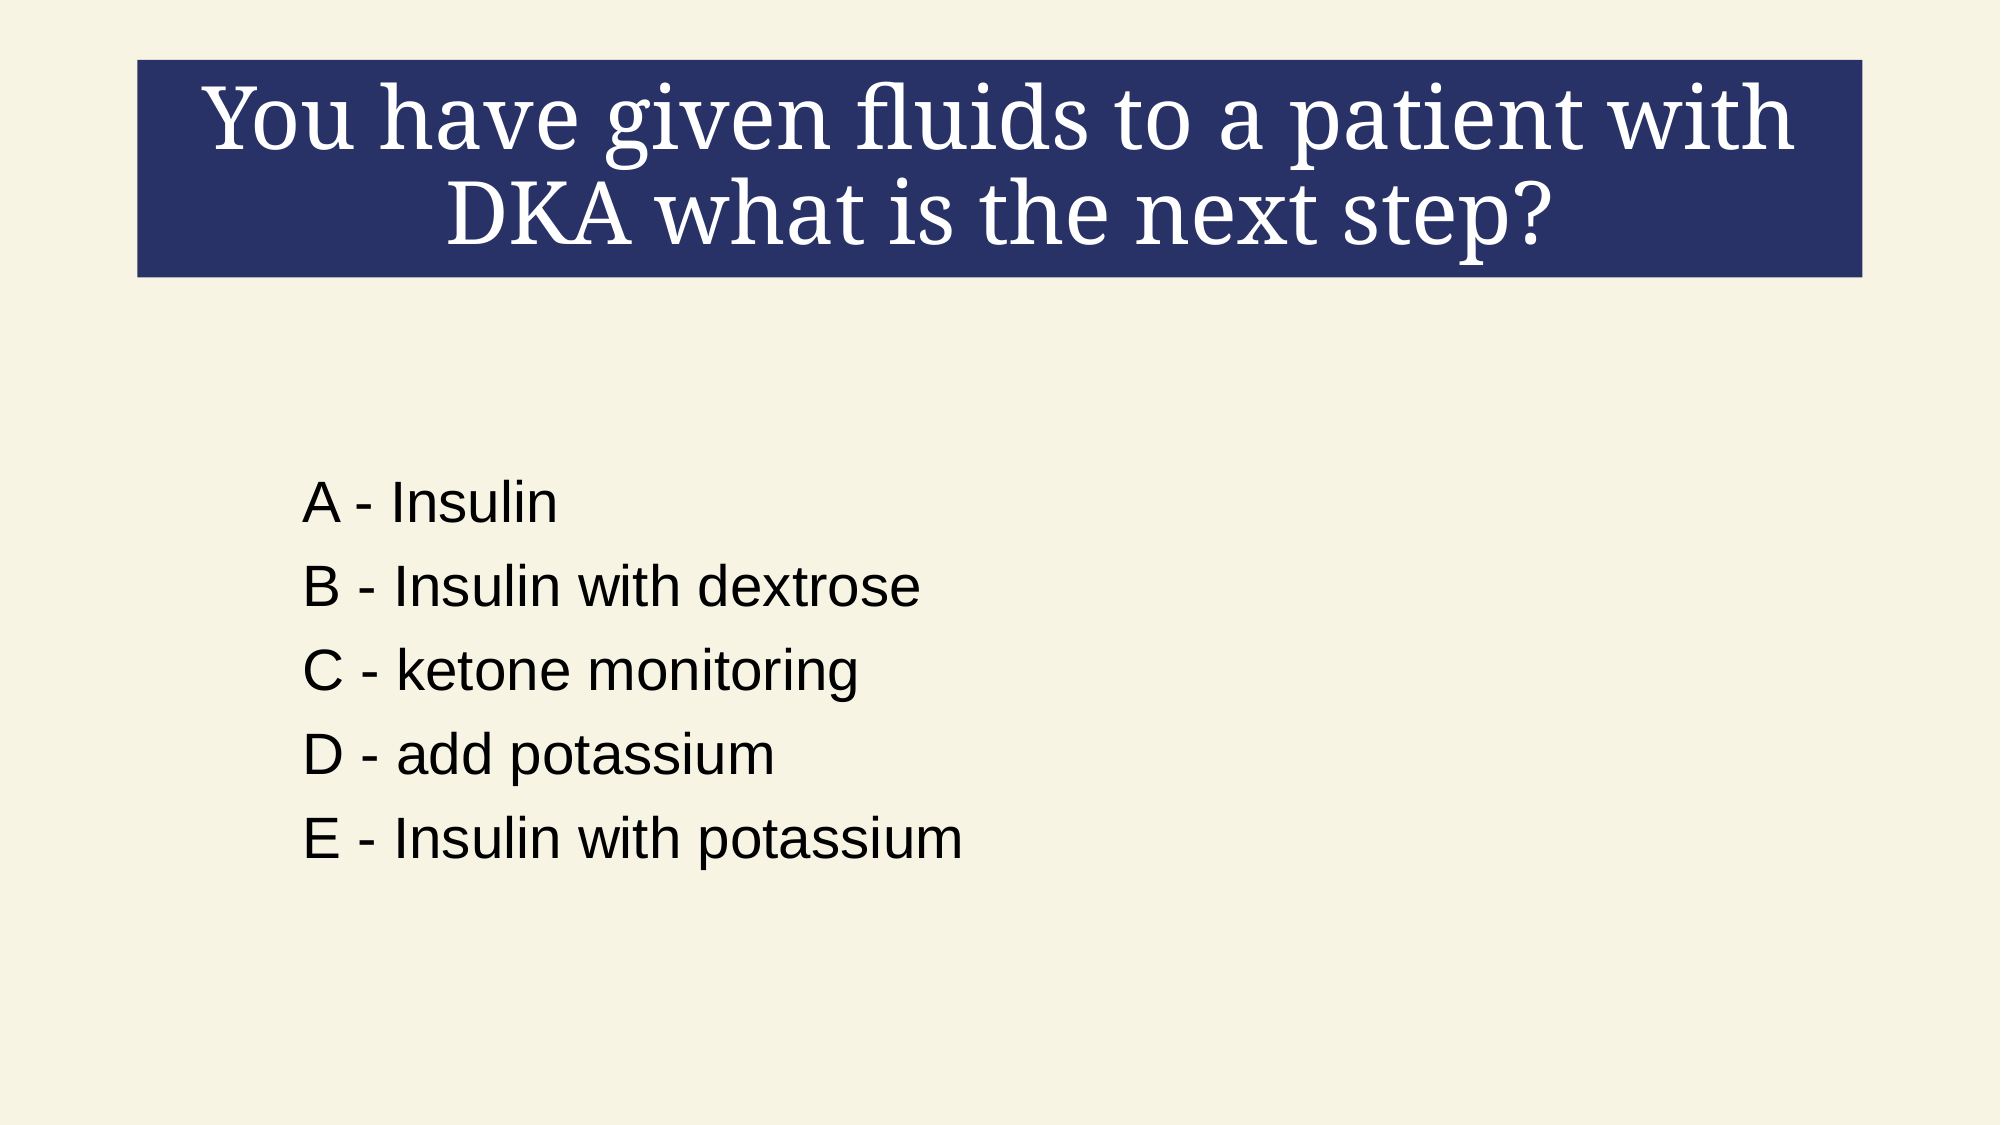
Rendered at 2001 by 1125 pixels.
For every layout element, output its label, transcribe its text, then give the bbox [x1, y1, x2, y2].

list A - Insulin B - Insulin with dextrose C - ketone monitoring D - add potassium E - Insulin with potassium [137, 465, 1863, 1118]
title You have given fluids to a patient with DKA what is the next step? [137, 59, 1863, 278]
